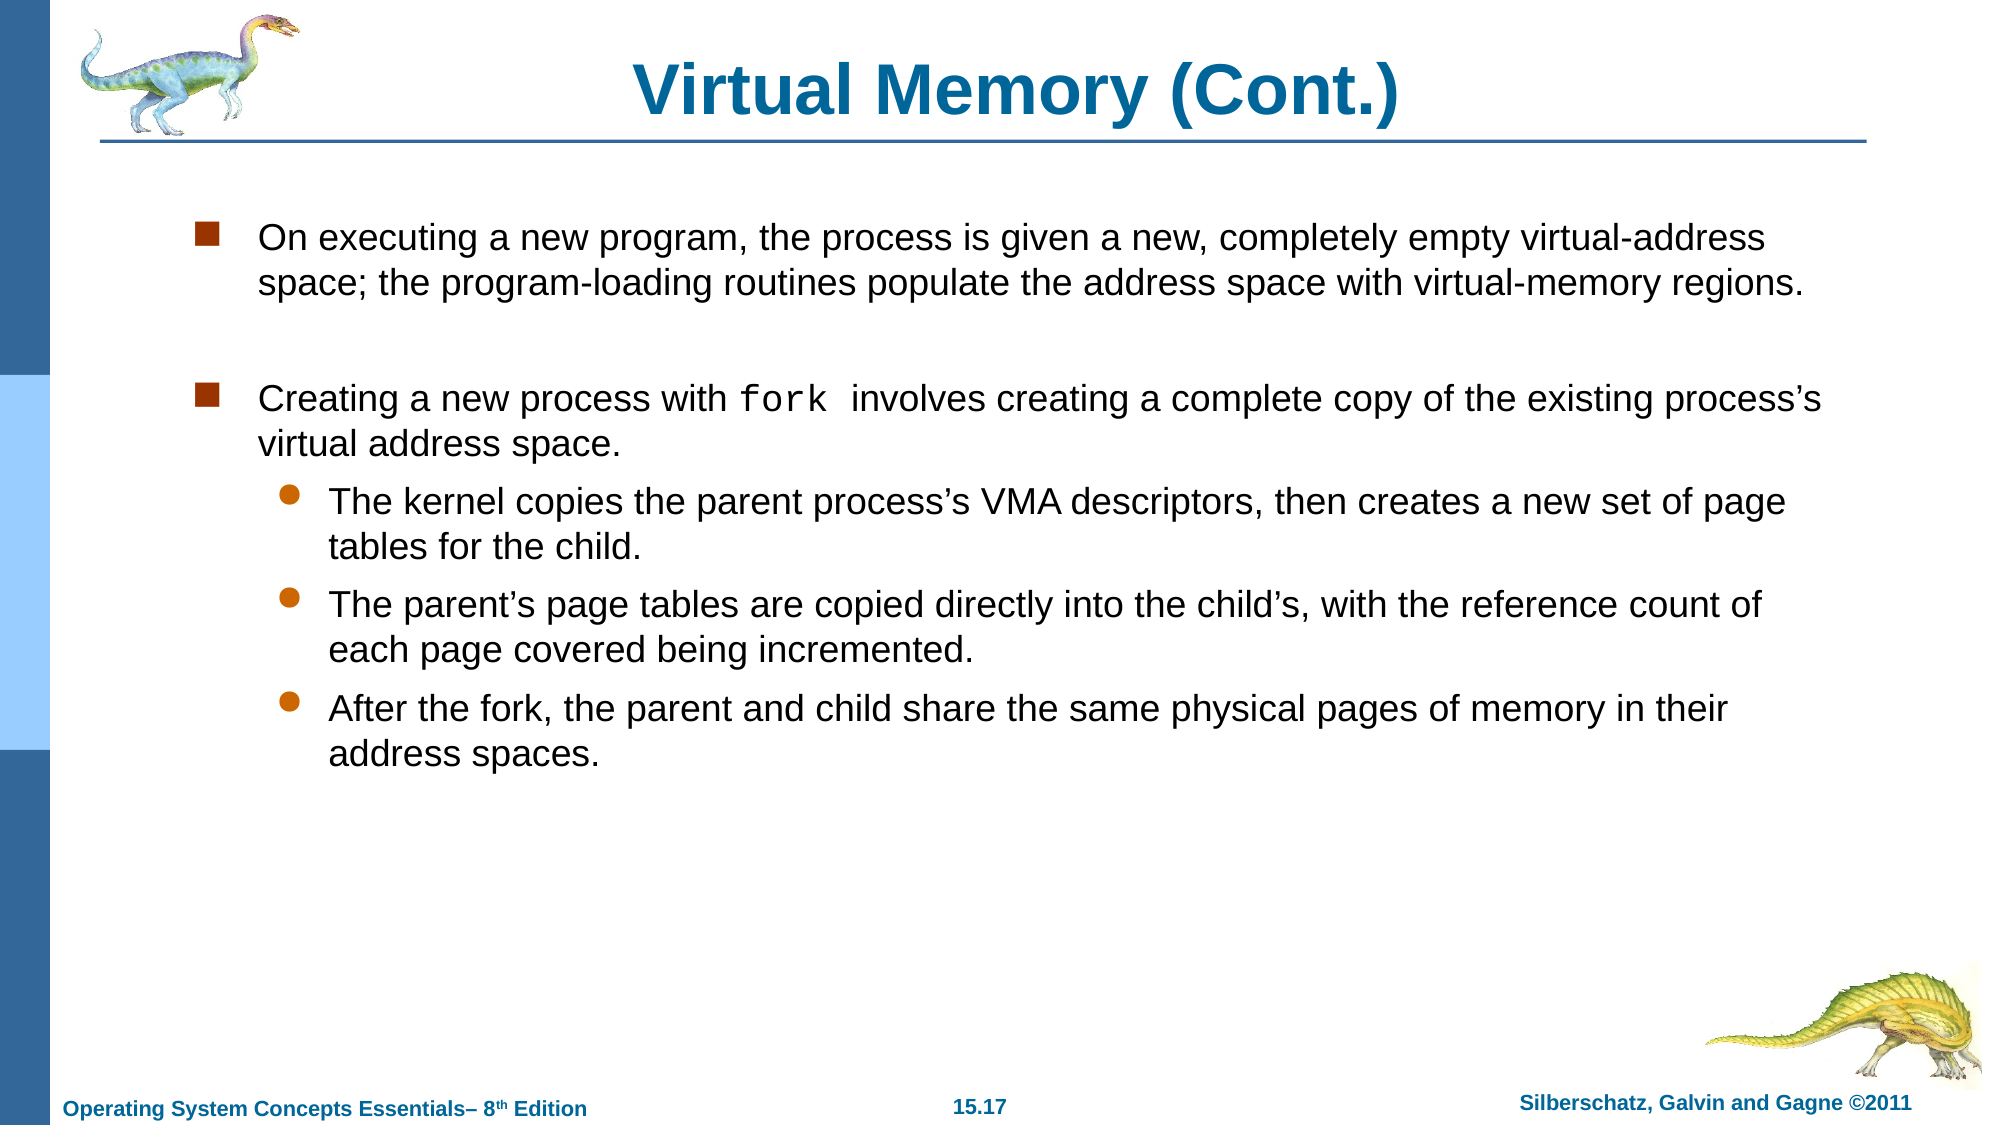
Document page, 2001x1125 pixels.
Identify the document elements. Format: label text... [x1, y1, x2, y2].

picture [62, 0, 324, 149]
picture [1700, 959, 1982, 1090]
list On executing a new program, the process is given a new, completely empty virtual-address space; the program-loading routines populate the address space with virtual-memory regions. Creating a new process with fork involves creating a complete copy of the existing process’s virtual address space. The kernel copies the parent process’s VMA descriptors, then creates a new set of page tables for the child. The parent’s page tables are copied directly into the child’s, with the reference count of each page covered being incremented. After the fork, the parent and child share the same physical pages of memory in their address spaces. [176, 202, 1851, 946]
title Virtual Memory (Cont.) [134, 45, 1900, 141]
